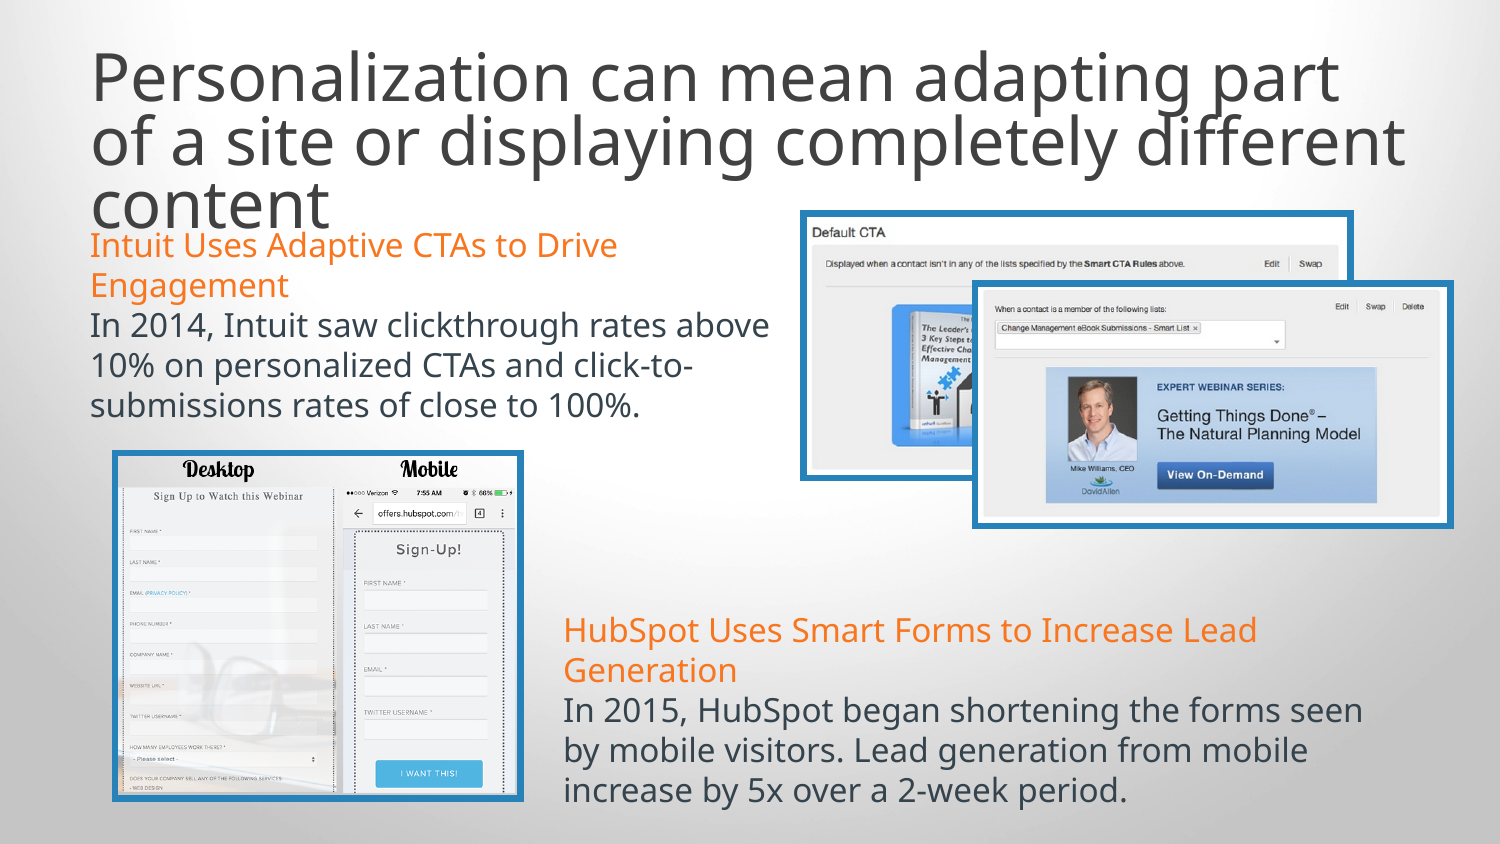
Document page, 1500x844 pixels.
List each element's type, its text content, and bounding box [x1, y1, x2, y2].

picture [0, 0, 1500, 844]
list Personalization can mean adapting part of a site or displaying completely different content [75, 42, 1426, 147]
text_box HubSpot Uses Smart Forms to Increase Lead Generation In 2015, HubSpot began shortening the forms seen by mobile visitors. Lead generation from mobile increase by 5x over a 2-week period. [548, 601, 1409, 816]
text_box Intuit Uses Adaptive CTAs to Drive Engagement In 2014, Intuit saw clickthrough rates above 10% on personalized CTAs and click-to-submissions rates of close to 100%. [75, 216, 790, 431]
